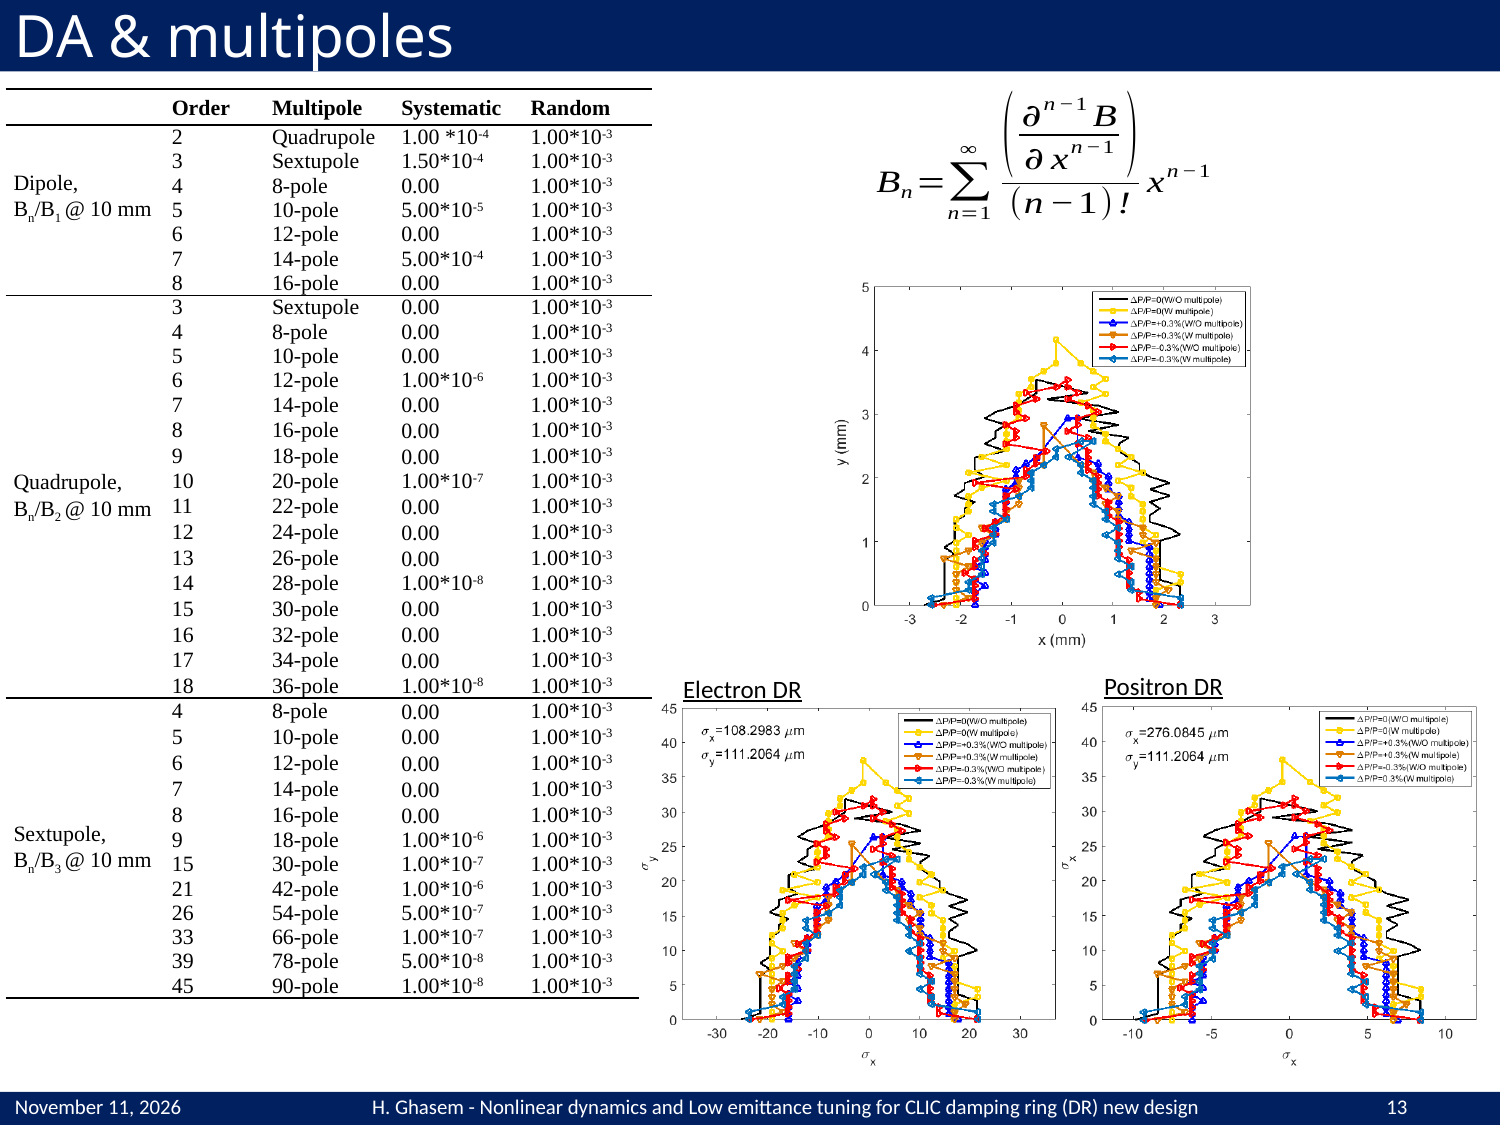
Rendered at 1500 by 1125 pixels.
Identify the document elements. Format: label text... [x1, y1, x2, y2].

table_cell 1.00*10-3 [523, 974, 639, 997]
table_cell 0.00 [393, 648, 523, 674]
table_cell Sextupole [264, 296, 393, 320]
table_cell 1.00*10-3 [523, 393, 652, 417]
table_cell 3 [164, 149, 264, 174]
table_cell 12-pole [264, 368, 393, 393]
table_cell 0.00 [393, 320, 523, 344]
table_cell 0.00 [393, 802, 523, 828]
table_cell 0.00 [393, 393, 523, 417]
picture [1060, 701, 1480, 1068]
table_cell 33 [164, 925, 264, 949]
table_cell Quadrupole, Bn/B2 @ 10 mm [6, 296, 164, 697]
table_cell 32-pole [264, 622, 393, 648]
table_cell 1.50*10-4 [393, 149, 523, 174]
table_cell 20-pole [264, 469, 393, 493]
table_header Random [523, 90, 652, 124]
table_cell 8-pole [264, 699, 393, 724]
table_cell 5 [164, 724, 264, 750]
table_cell 0.00 [393, 545, 523, 571]
table_cell 8-pole [264, 320, 393, 344]
table_cell Sextupole, Bn/B3 @ 10 mm [6, 699, 164, 997]
table_cell 13 [164, 545, 264, 571]
table_cell 22-pole [264, 493, 393, 519]
table_cell 1.00*10-3 [523, 443, 652, 469]
table_cell 5.00*10-8 [393, 949, 523, 974]
table_cell 1.00*10-7 [393, 852, 523, 876]
table_cell 1.00*10-3 [523, 828, 639, 852]
table_cell 1.00*10-8 [393, 571, 523, 596]
table_cell 14 [164, 571, 264, 596]
table_cell 8 [164, 271, 264, 295]
table_cell 1.00*10-3 [523, 571, 652, 596]
table_cell 14-pole [264, 247, 393, 271]
table_cell 1.00*10-3 [523, 126, 652, 149]
table_cell 10-pole [264, 344, 393, 368]
table_cell 39 [164, 949, 264, 974]
table_cell 4 [164, 320, 264, 344]
table_cell 3 [164, 296, 264, 320]
table_cell 1.00*10-3 [523, 417, 652, 443]
table_cell 18 [164, 674, 264, 697]
table_cell 26-pole [264, 545, 393, 571]
table_cell 18-pole [264, 443, 393, 469]
table_cell 1.00*10-3 [523, 493, 652, 519]
table_cell 15 [164, 852, 264, 876]
table_cell 21 [164, 876, 264, 901]
table_cell 45 [164, 974, 264, 997]
table_cell 4 [164, 699, 264, 724]
table_cell 1.00 *10-4 [393, 126, 523, 149]
table_cell 9 [164, 828, 264, 852]
table_cell 1.00*10-3 [523, 149, 652, 174]
table_cell 10 [164, 469, 264, 493]
table_header [6, 90, 164, 124]
table_cell 24-pole [264, 519, 393, 545]
table_cell 16 [164, 622, 264, 648]
table_cell 78-pole [264, 949, 393, 974]
picture [832, 280, 1253, 648]
table_cell 6 [164, 368, 264, 393]
table_cell 0.00 [393, 724, 523, 750]
table_cell 1.00*10-3 [523, 776, 639, 802]
text_box DA & multipoles [0, 0, 1028, 76]
table_cell 28-pole [264, 571, 393, 596]
table_cell 8-pole [264, 174, 393, 198]
table_cell 8 [164, 417, 264, 443]
table_cell 1.00*10-3 [523, 622, 652, 648]
table_cell 0.00 [393, 622, 523, 648]
table_cell 14-pole [264, 393, 393, 417]
table_cell 1.00*10-6 [393, 876, 523, 901]
table_cell 5.00*10-7 [393, 901, 523, 925]
table_cell 1.00*10-3 [523, 222, 652, 247]
table_cell 34-pole [264, 648, 393, 674]
table_cell 0.00 [393, 222, 523, 247]
table_cell 17 [164, 648, 264, 674]
table_cell 1.00*10-7 [393, 925, 523, 949]
footer H. Ghasem - Nonlinear dynamics and Low emittance tuning for CLIC damping ring (DR) new design [357, 1086, 1275, 1125]
table_cell 1.00*10-3 [523, 198, 652, 222]
picture [639, 701, 1059, 1068]
table_cell 16-pole [264, 417, 393, 443]
table_cell 0.00 [393, 417, 523, 443]
table_cell 5.00*10-5 [393, 198, 523, 222]
table_cell 1.00*10-3 [523, 519, 652, 545]
table_cell 6 [164, 222, 264, 247]
table_cell 6 [164, 750, 264, 776]
table_header Order [164, 90, 264, 124]
table_cell 1.00*10-3 [523, 344, 652, 368]
table_cell 11 [164, 493, 264, 519]
table_cell 0.00 [393, 174, 523, 198]
table_cell 12-pole [264, 750, 393, 776]
table_cell 0.00 [393, 493, 523, 519]
table_cell 1.00*10-3 [523, 852, 639, 876]
table_cell 1.00*10-3 [523, 802, 639, 828]
table_cell 0.00 [393, 519, 523, 545]
table_cell 8 [164, 802, 264, 828]
table_cell 10-pole [264, 724, 393, 750]
table_cell 15 [164, 596, 264, 622]
table_header Multipole [264, 90, 393, 124]
table_cell 16-pole [264, 271, 393, 295]
slide_number 13 [1371, 1086, 1500, 1125]
table_cell Sextupole [264, 149, 393, 174]
table_cell 1.00*10-3 [523, 750, 639, 776]
table_cell 7 [164, 247, 264, 271]
table_cell 1.00*10-3 [523, 901, 639, 925]
table_cell 1.00*10-3 [523, 320, 652, 344]
table_cell 12 [164, 519, 264, 545]
table_cell 1.00*10-3 [523, 596, 652, 622]
table_cell Dipole, Bn/B1 @ 10 mm [6, 126, 164, 295]
table_cell 0.00 [393, 750, 523, 776]
table_cell 7 [164, 393, 264, 417]
text_box Electron DR [668, 666, 817, 701]
table_cell 1.00*10-3 [523, 925, 639, 949]
table_cell 2 [164, 126, 264, 149]
table_cell 0.00 [393, 699, 523, 724]
table_cell 30-pole [264, 852, 393, 876]
table_cell 1.00*10-3 [523, 296, 652, 320]
table_cell 1.00*10-3 [523, 876, 639, 901]
table_cell 18-pole [264, 828, 393, 852]
table_cell 42-pole [264, 876, 393, 901]
table_cell 30-pole [264, 596, 393, 622]
table_cell 5 [164, 344, 264, 368]
table_cell 4 [164, 174, 264, 198]
table_cell 1.00*10-3 [523, 949, 639, 974]
table_cell 90-pole [264, 974, 393, 997]
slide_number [0, 1086, 338, 1125]
table_cell 0.00 [393, 296, 523, 320]
table_cell 5.00*10-4 [393, 247, 523, 271]
table_cell 1.00*10-3 [523, 469, 652, 493]
table_cell 1.00*10-8 [393, 974, 523, 997]
table_cell 1.00*10-8 [393, 674, 523, 697]
table_cell 1.00*10-3 [523, 174, 652, 198]
table_cell 1.00*10-3 [523, 271, 652, 295]
text_box Positron DR [1089, 663, 1239, 701]
table_cell 0.00 [393, 596, 523, 622]
table_cell 1.00*10-3 [523, 699, 652, 724]
table_cell 9 [164, 443, 264, 469]
table_cell 1.00*10-6 [393, 828, 523, 852]
table_cell 7 [164, 776, 264, 802]
table_header Systematic [393, 90, 523, 124]
table_cell 1.00*10-7 [393, 469, 523, 493]
table_cell 16-pole [264, 802, 393, 828]
table_cell 26 [164, 901, 264, 925]
table_cell 1.00*10-6 [393, 368, 523, 393]
table_cell 0.00 [393, 443, 523, 469]
table_cell 66-pole [264, 925, 393, 949]
table_cell 1.00*10-3 [523, 247, 652, 271]
table_cell 1.00*10-3 [523, 368, 652, 393]
table_cell 36-pole [264, 674, 393, 697]
table_cell 14-pole [264, 776, 393, 802]
table_cell 12-pole [264, 222, 393, 247]
table_cell 1.00*10-3 [523, 545, 652, 571]
table_cell 1.00*10-3 [523, 674, 652, 697]
table_cell Quadrupole [264, 126, 393, 149]
table_cell 0.00 [393, 271, 523, 295]
table_cell 0.00 [393, 344, 523, 368]
table_cell 10-pole [264, 198, 393, 222]
table_cell 1.00*10-3 [523, 648, 652, 674]
table_cell 54-pole [264, 901, 393, 925]
table_cell 0.00 [393, 776, 523, 802]
table_cell 5 [164, 198, 264, 222]
table_cell 1.00*10-3 [523, 724, 639, 750]
